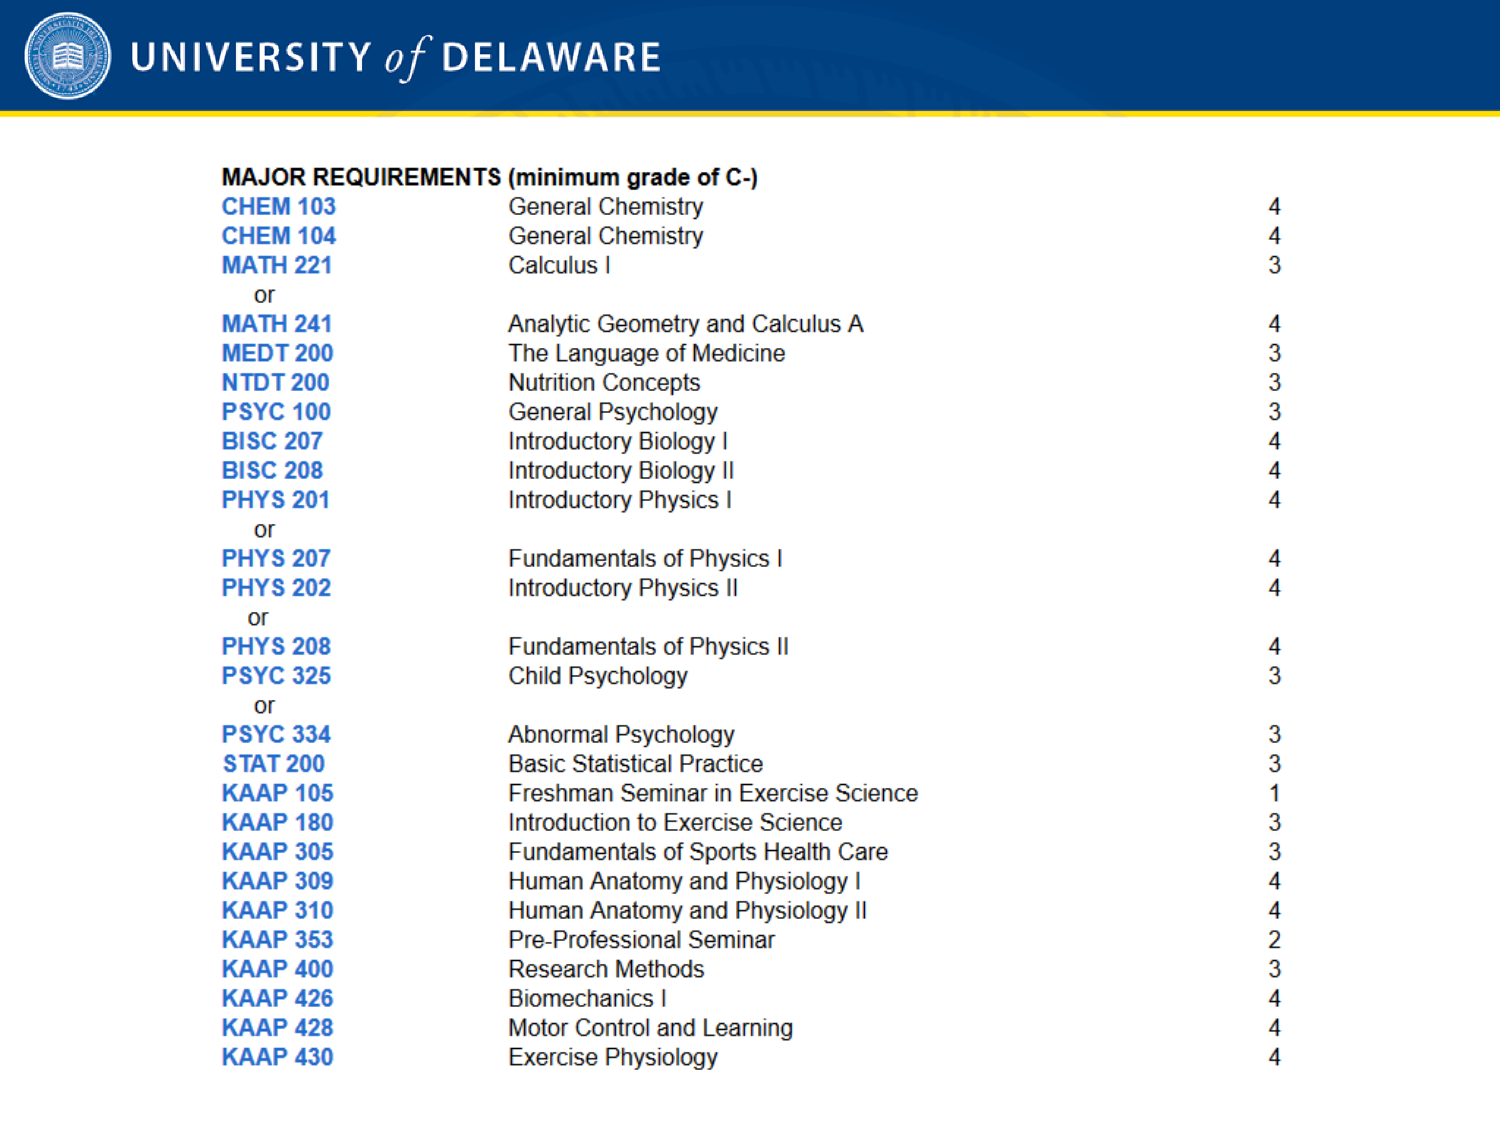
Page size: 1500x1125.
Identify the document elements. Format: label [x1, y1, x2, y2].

picture [212, 149, 1324, 1092]
picture [0, 0, 1500, 118]
